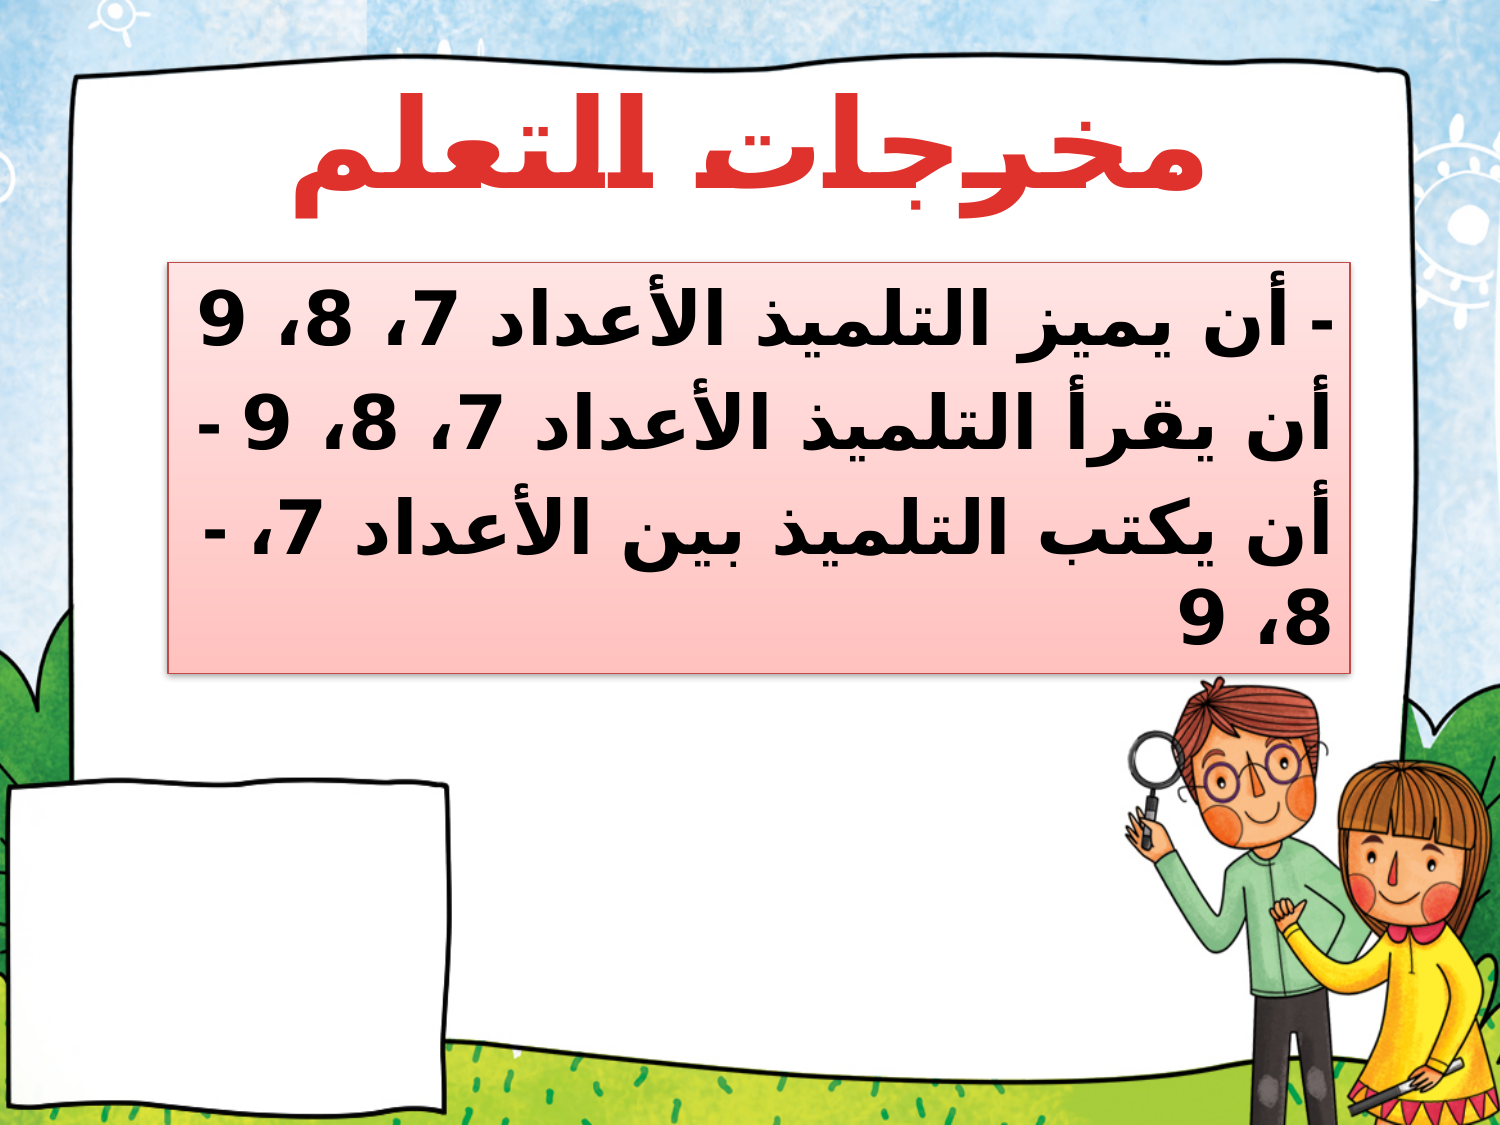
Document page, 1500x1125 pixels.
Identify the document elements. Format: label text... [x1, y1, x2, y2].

picture [0, 0, 1500, 1125]
list أن يميز التلميذ الأعداد 7، 8، 9 - - أن يقرأ التلميذ الأعداد 7، 8، 9 - أن يكتب التلميذ بين الأعداد 7، 8، 9 [167, 262, 1351, 674]
title مخرجات التعلم [75, 45, 1425, 233]
